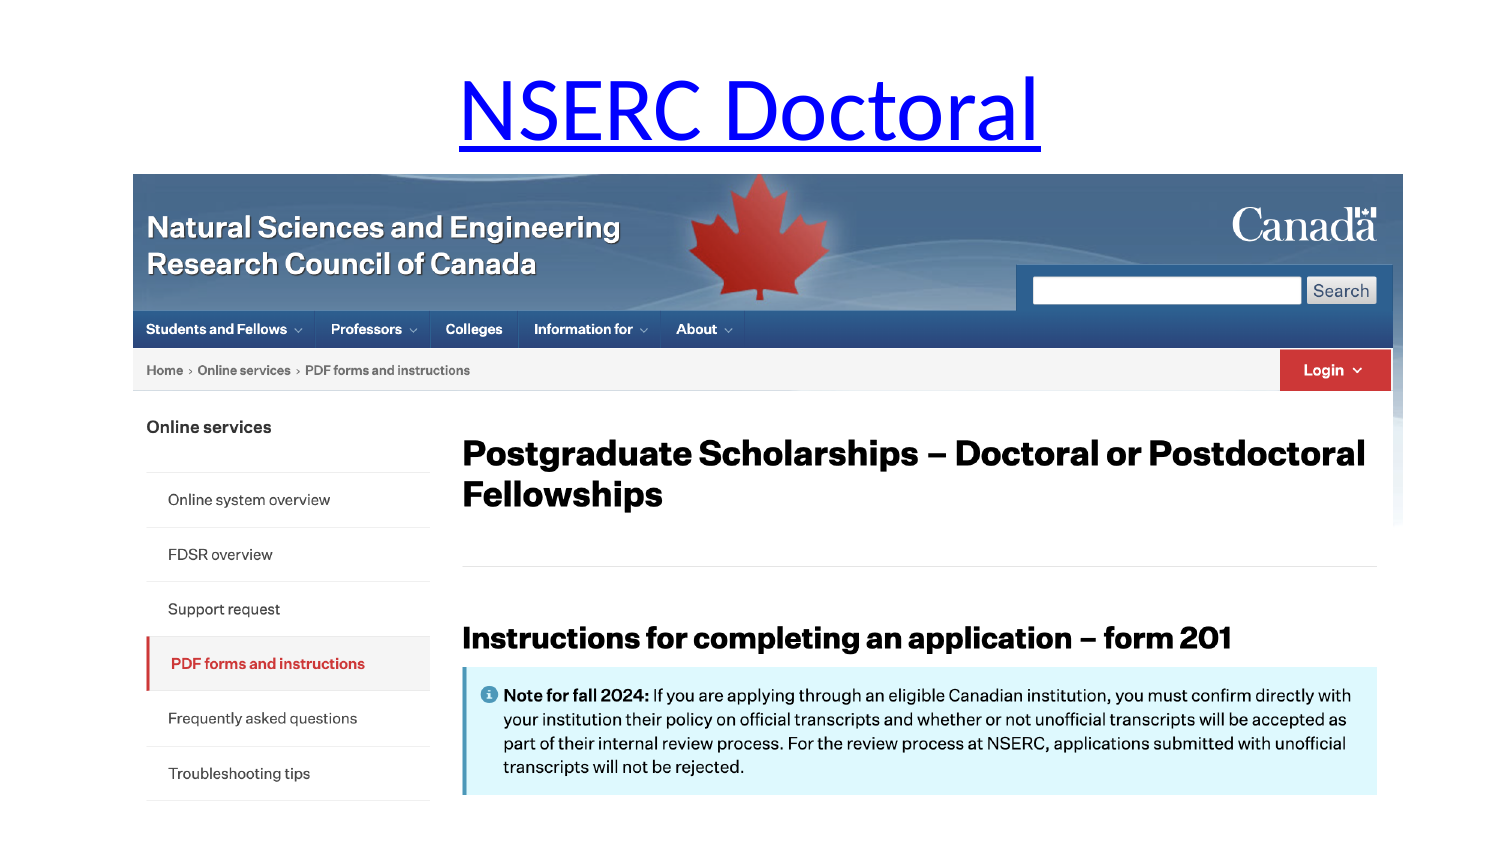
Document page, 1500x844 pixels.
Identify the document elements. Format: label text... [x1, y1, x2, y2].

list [133, 174, 1404, 820]
title NSERC Doctoral [75, 33, 1425, 175]
